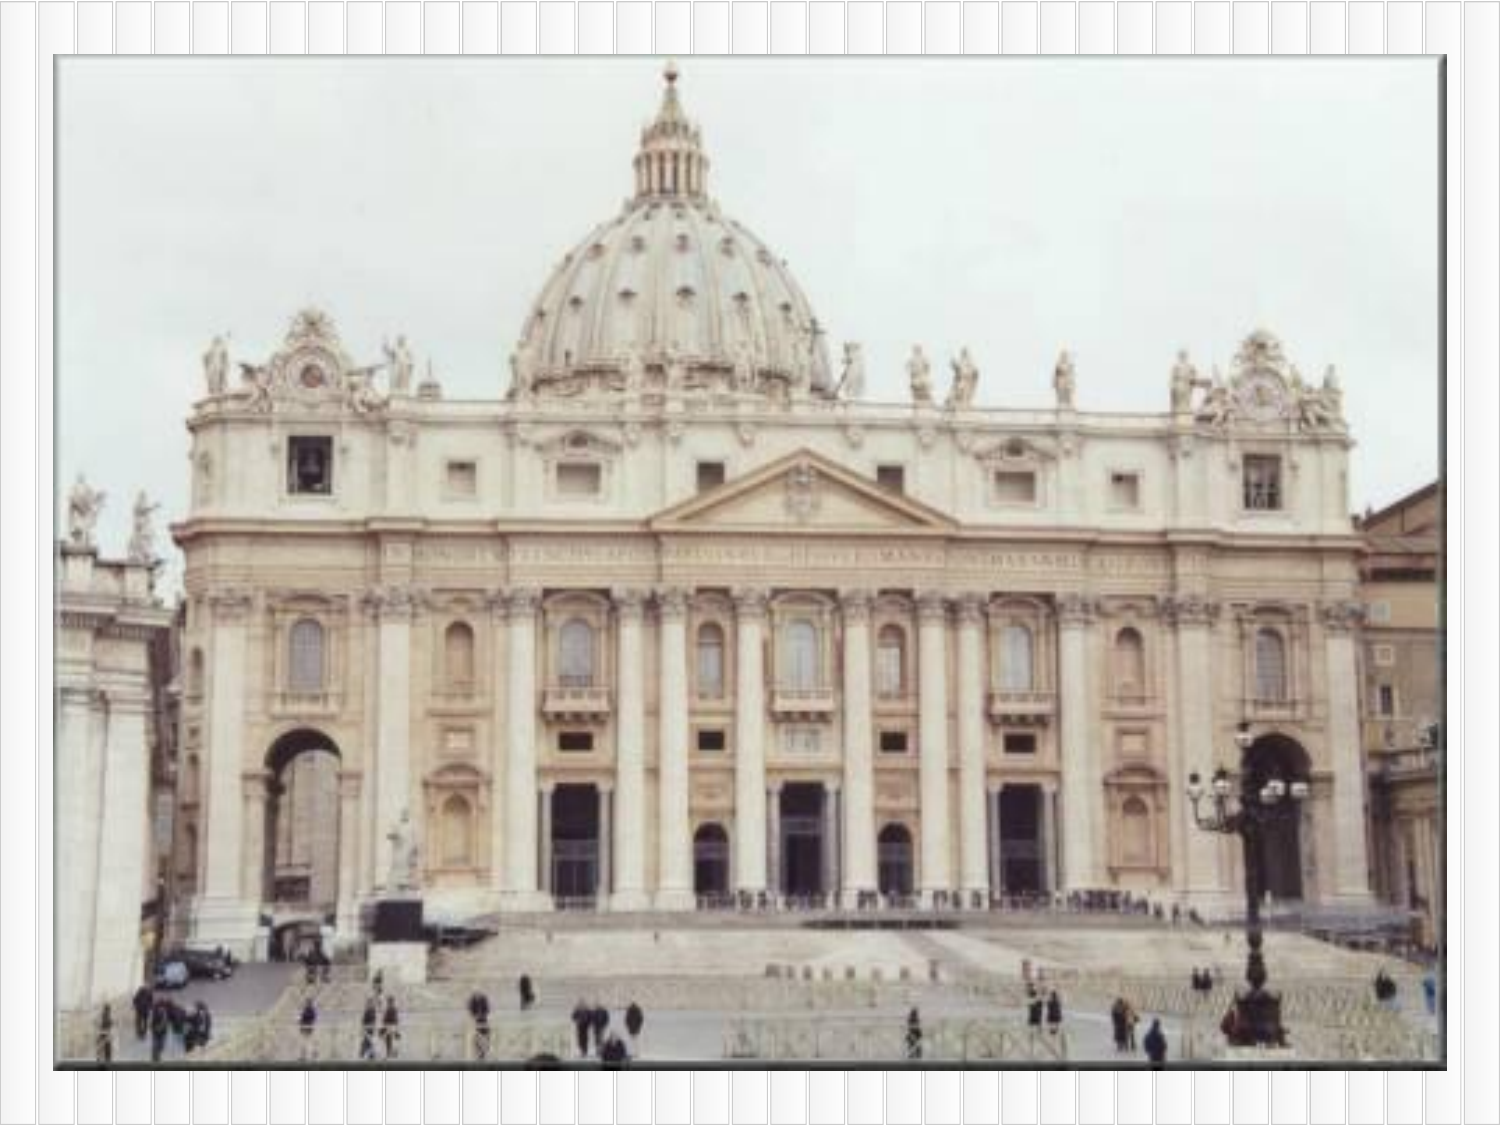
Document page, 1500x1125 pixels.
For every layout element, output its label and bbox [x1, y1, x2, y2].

text_box [53, 54, 1447, 1071]
